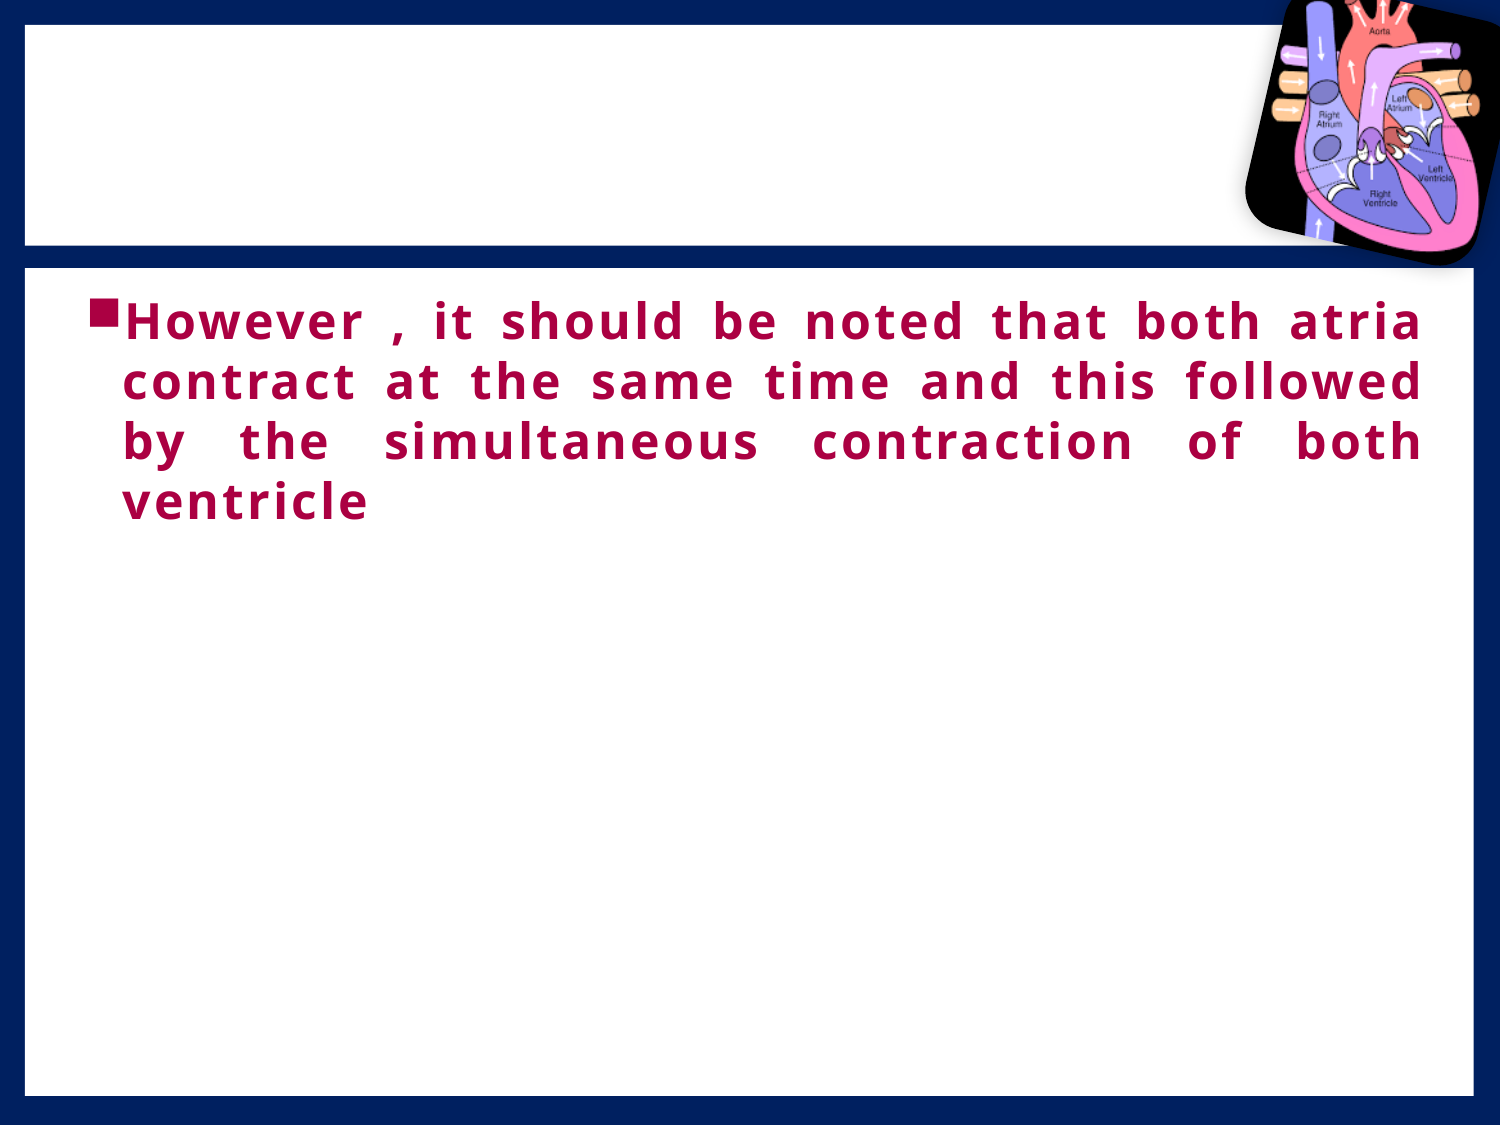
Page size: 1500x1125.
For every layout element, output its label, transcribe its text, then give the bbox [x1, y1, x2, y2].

picture [1245, 0, 1500, 266]
list However , it should be noted that both atria contract at the same time and this followed by the simultaneous contraction of both ventricles. [62, 281, 1442, 1005]
